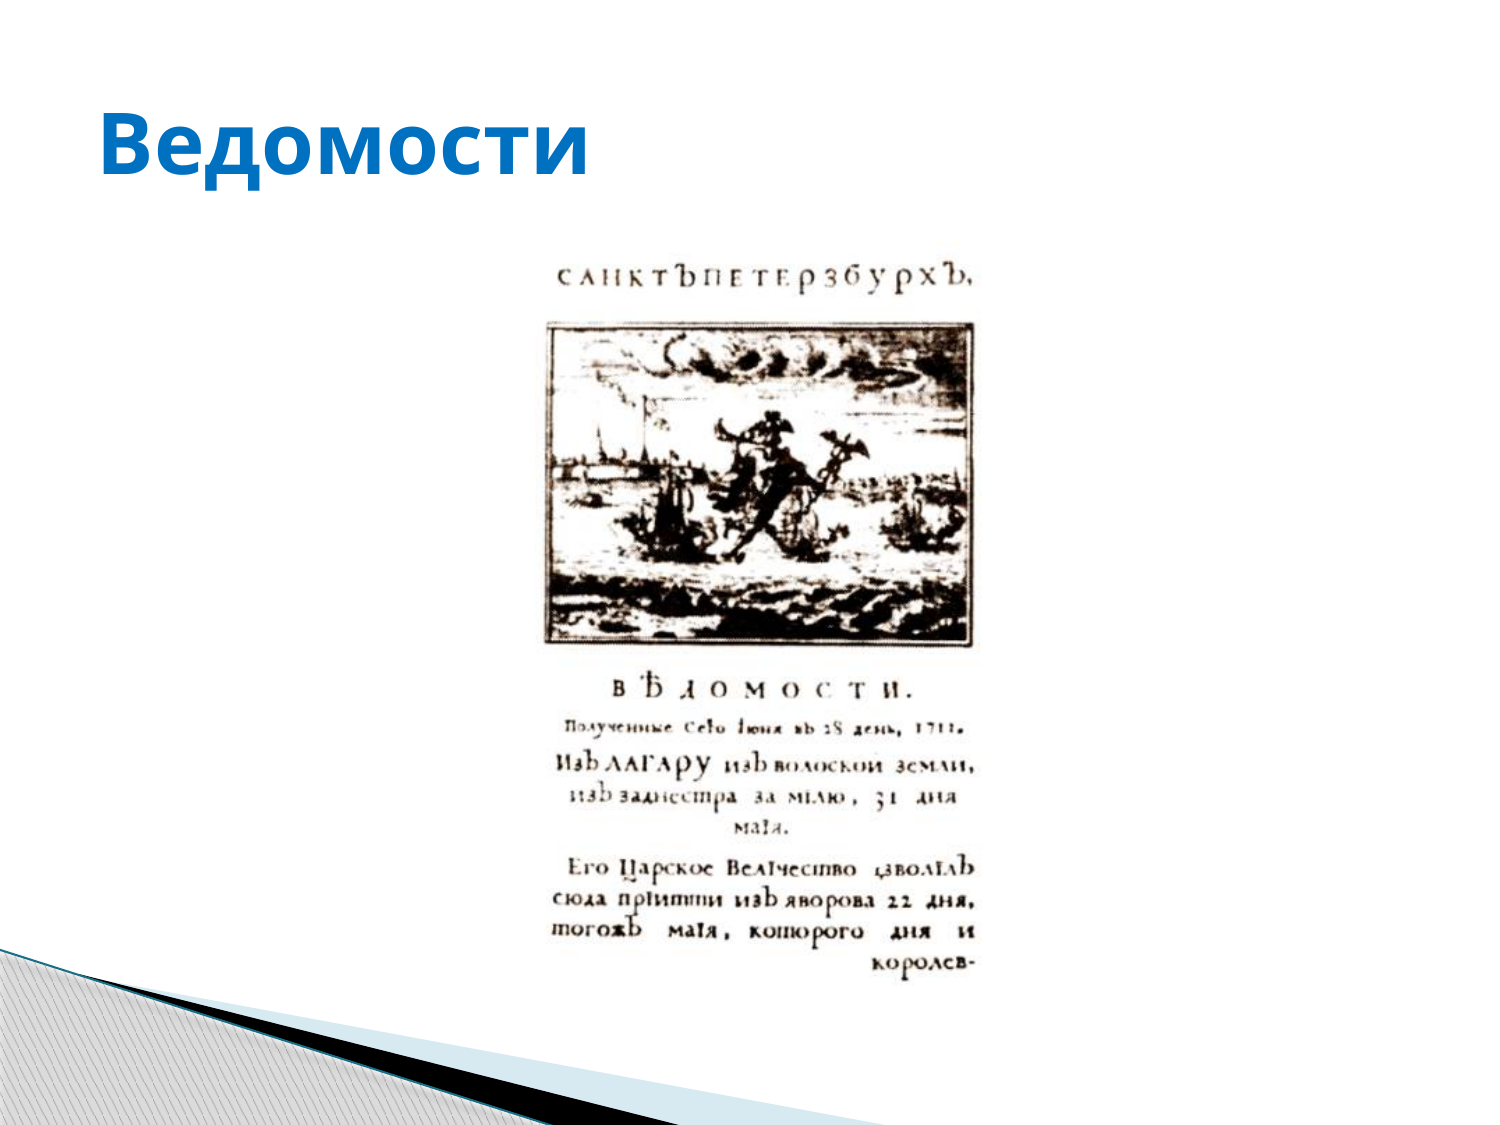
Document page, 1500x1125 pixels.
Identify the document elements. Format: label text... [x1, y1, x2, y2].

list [513, 242, 987, 986]
title Ведомости [82, 46, 1432, 235]
